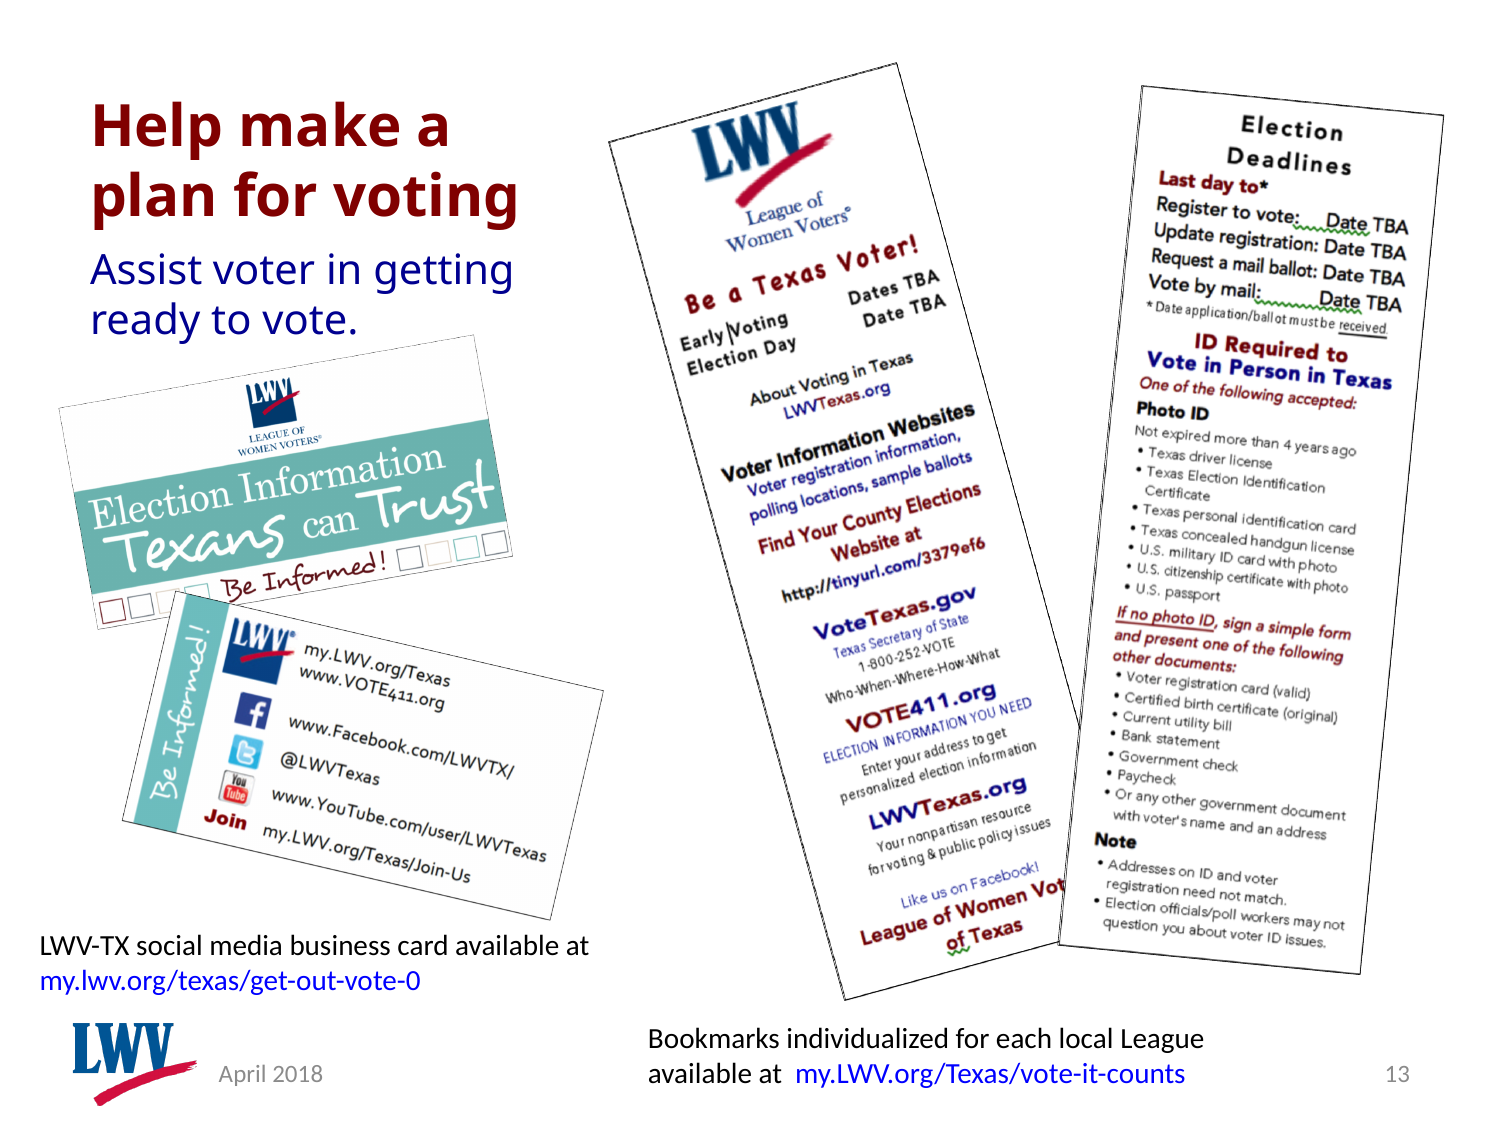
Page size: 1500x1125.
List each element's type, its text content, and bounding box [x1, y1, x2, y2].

text_box LWV-TX social media business card available at my.lwv.org/texas/get-out-vote-0 [24, 919, 605, 1004]
picture [1059, 87, 1443, 974]
picture [610, 64, 1078, 999]
text_box Bookmarks individualized for each local League available at my.LWV.org/Texas/vote-it-counts [633, 1012, 1298, 1098]
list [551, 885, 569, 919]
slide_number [75, 1042, 339, 1103]
footer [512, 1042, 988, 1103]
slide_number 13 [1074, 1042, 1425, 1103]
list Assist voter in getting ready to vote. [75, 235, 569, 635]
list Assist voter in getting ready to vote. [75, 603, 536, 919]
picture [59, 335, 603, 920]
title Help make a plan for voting [75, 44, 569, 235]
